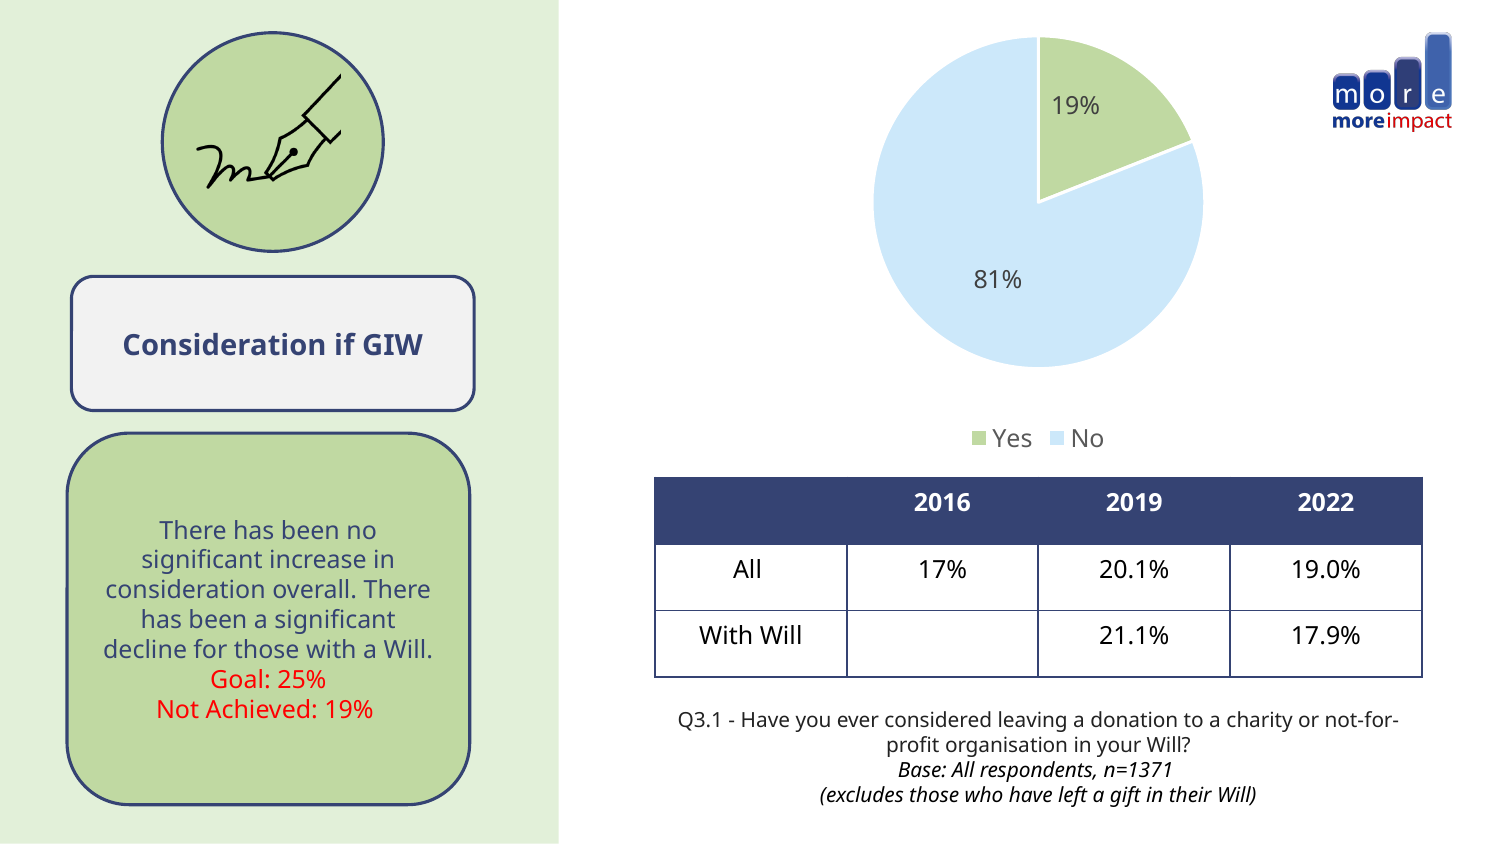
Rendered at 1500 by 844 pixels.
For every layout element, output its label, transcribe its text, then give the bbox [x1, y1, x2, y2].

table_header 2016 [848, 478, 1037, 543]
picture [193, 58, 344, 209]
table_cell 20.1% [1039, 545, 1229, 610]
table_cell With Will [656, 611, 846, 676]
table_cell 17% [848, 545, 1037, 610]
table_header 2022 [1231, 478, 1421, 543]
table_cell [848, 611, 1037, 676]
table_cell All [656, 545, 846, 610]
text_box [161, 31, 385, 253]
table_cell 21.1% [1039, 611, 1229, 676]
text_box There has been no significant increase in consideration overall. There has been a significant decline for those with a Will. Goal: 25% Not Achieved: 19% [65, 432, 471, 806]
table_header 2019 [1039, 478, 1229, 543]
table_header [656, 478, 846, 543]
text_box Q3.1 - Have you ever considered leaving a donation to a charity or not-for-profit organisation in your Will? Base: All respondents, n=1371 (excludes those who have left a gift in their Will) [638, 699, 1438, 839]
table_cell 19.0% [1231, 545, 1421, 610]
chart [630, 0, 1446, 462]
table_cell 17.9% [1231, 611, 1421, 676]
text_box Consideration if GIW [70, 275, 476, 412]
picture [1446, 32, 1452, 132]
